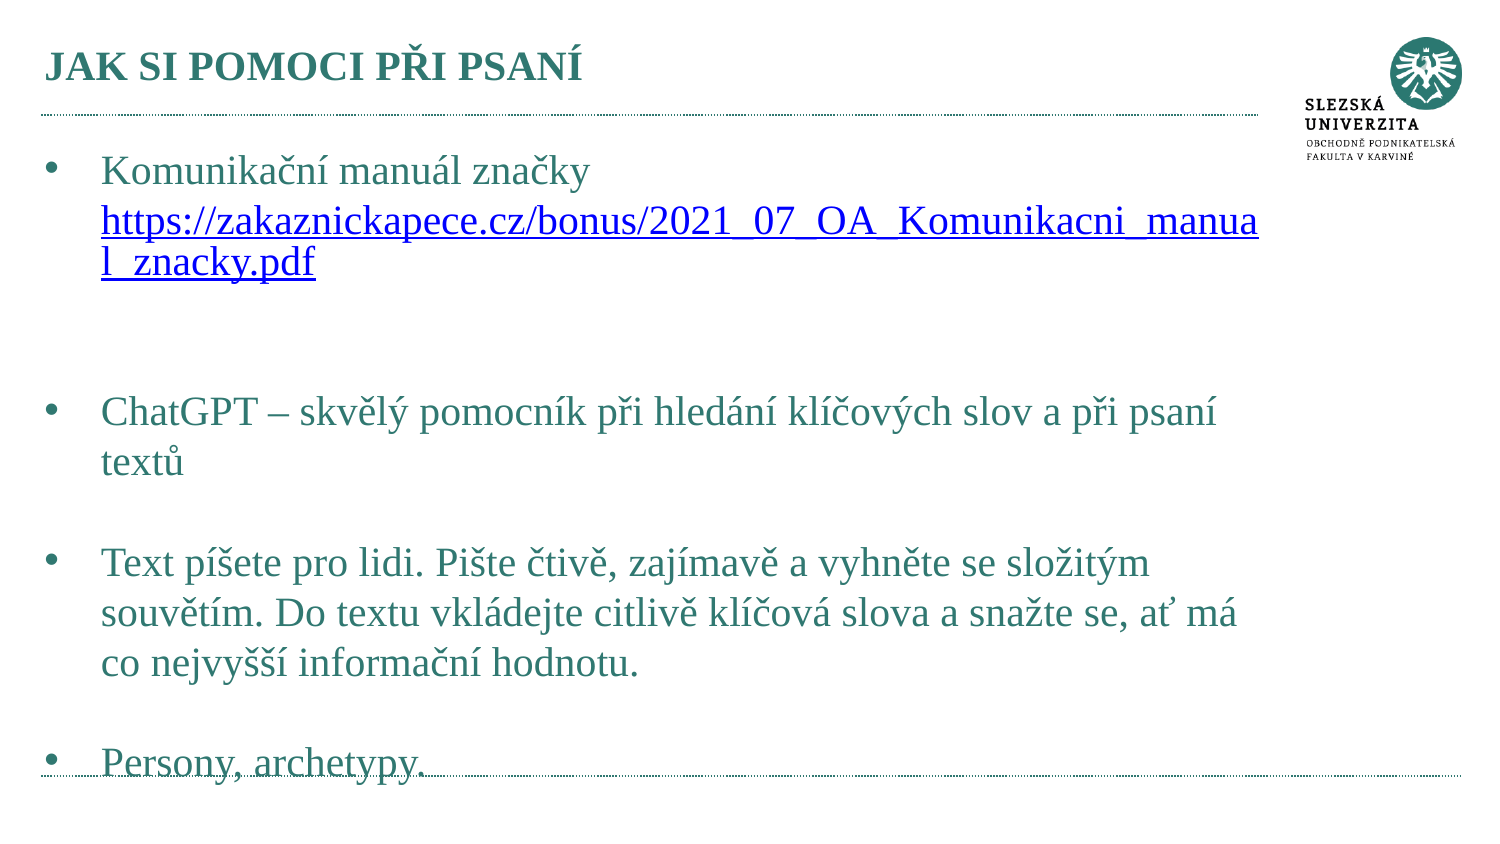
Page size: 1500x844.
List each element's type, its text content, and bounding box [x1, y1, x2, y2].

text_box Komunikační manuál značky https://zakaznickapece.cz/bonus/2021_07_OA_Komunikacni_manual_znacky.pdf ChatGPT – skvělý pomocník při hledání klíčových slov a při psaní textů Text píšete pro lidi. Pište čtivě, zajímavě a vyhněte se složitým souvětím. Do textu vkládejte citlivě klíčová slova a snažte se, ať má co nejvyšší informační hodnotu. Persony, archetypy. [29, 134, 1285, 751]
picture [1305, 37, 1462, 160]
title JAK SI POMOCI PŘI PSANÍ [29, 31, 1306, 115]
